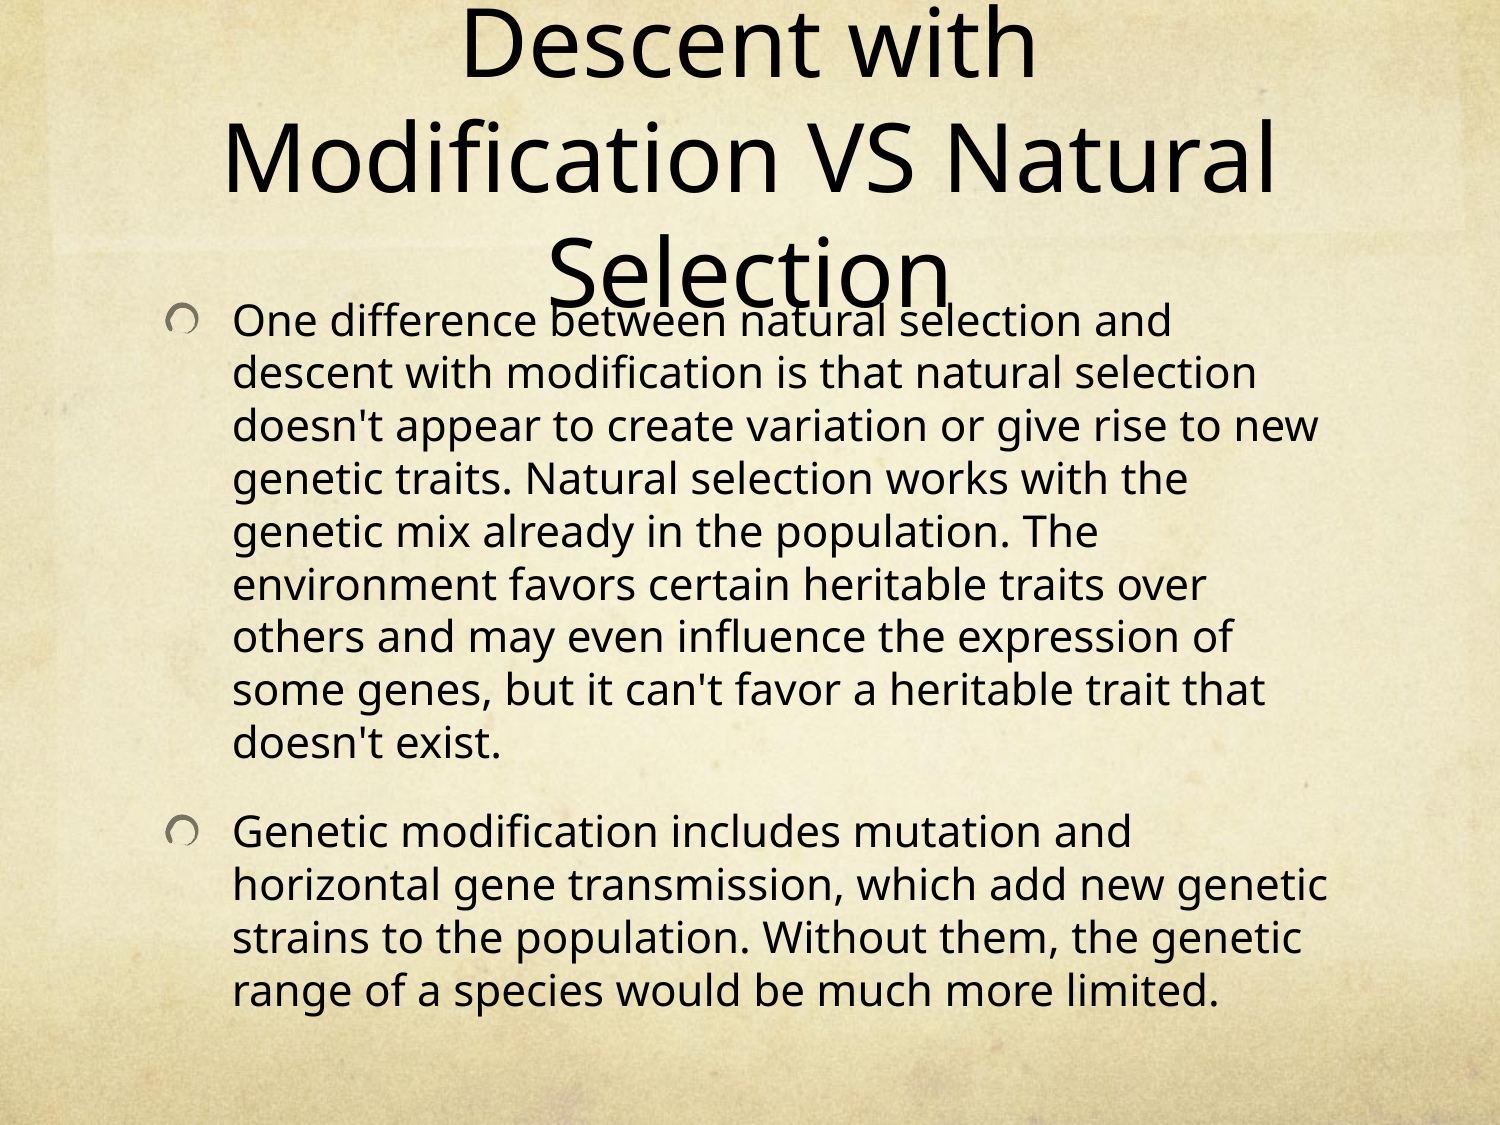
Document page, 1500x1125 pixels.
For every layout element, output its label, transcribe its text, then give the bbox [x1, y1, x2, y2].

picture [0, 0, 1500, 1125]
title Descent with Modification VS Natural Selection [150, 82, 1350, 225]
list One difference between natural selection and descent with modification is that natural selection doesn't appear to create variation or give rise to new genetic traits. Natural selection works with the genetic mix already in the population. The environment favors certain heritable traits over others and may even influence the expression of some genes, but it can't favor a heritable trait that doesn't exist. Genetic modification includes mutation and horizontal gene transmission, which add new genetic strains to the population. Without them, the genetic range of a species would be much more limited. [150, 284, 1350, 1038]
